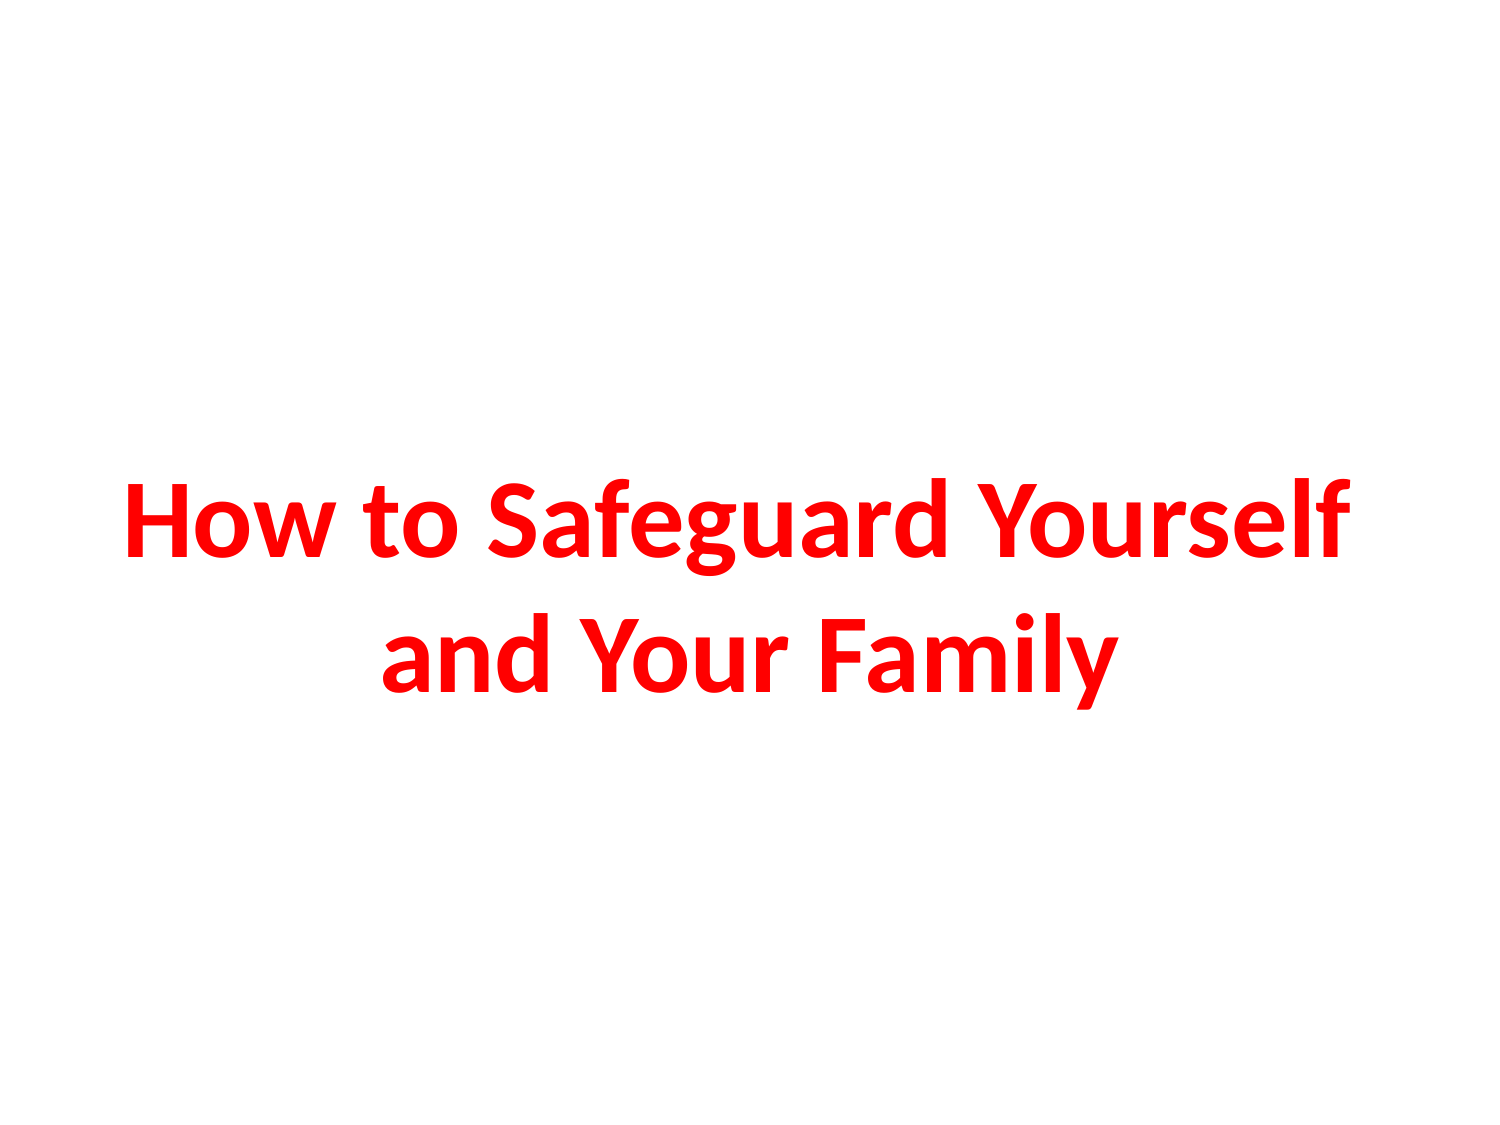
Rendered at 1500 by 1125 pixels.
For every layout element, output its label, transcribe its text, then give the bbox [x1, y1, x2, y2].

text_box How to Safeguard Yourself and Your Family [107, 437, 1393, 723]
